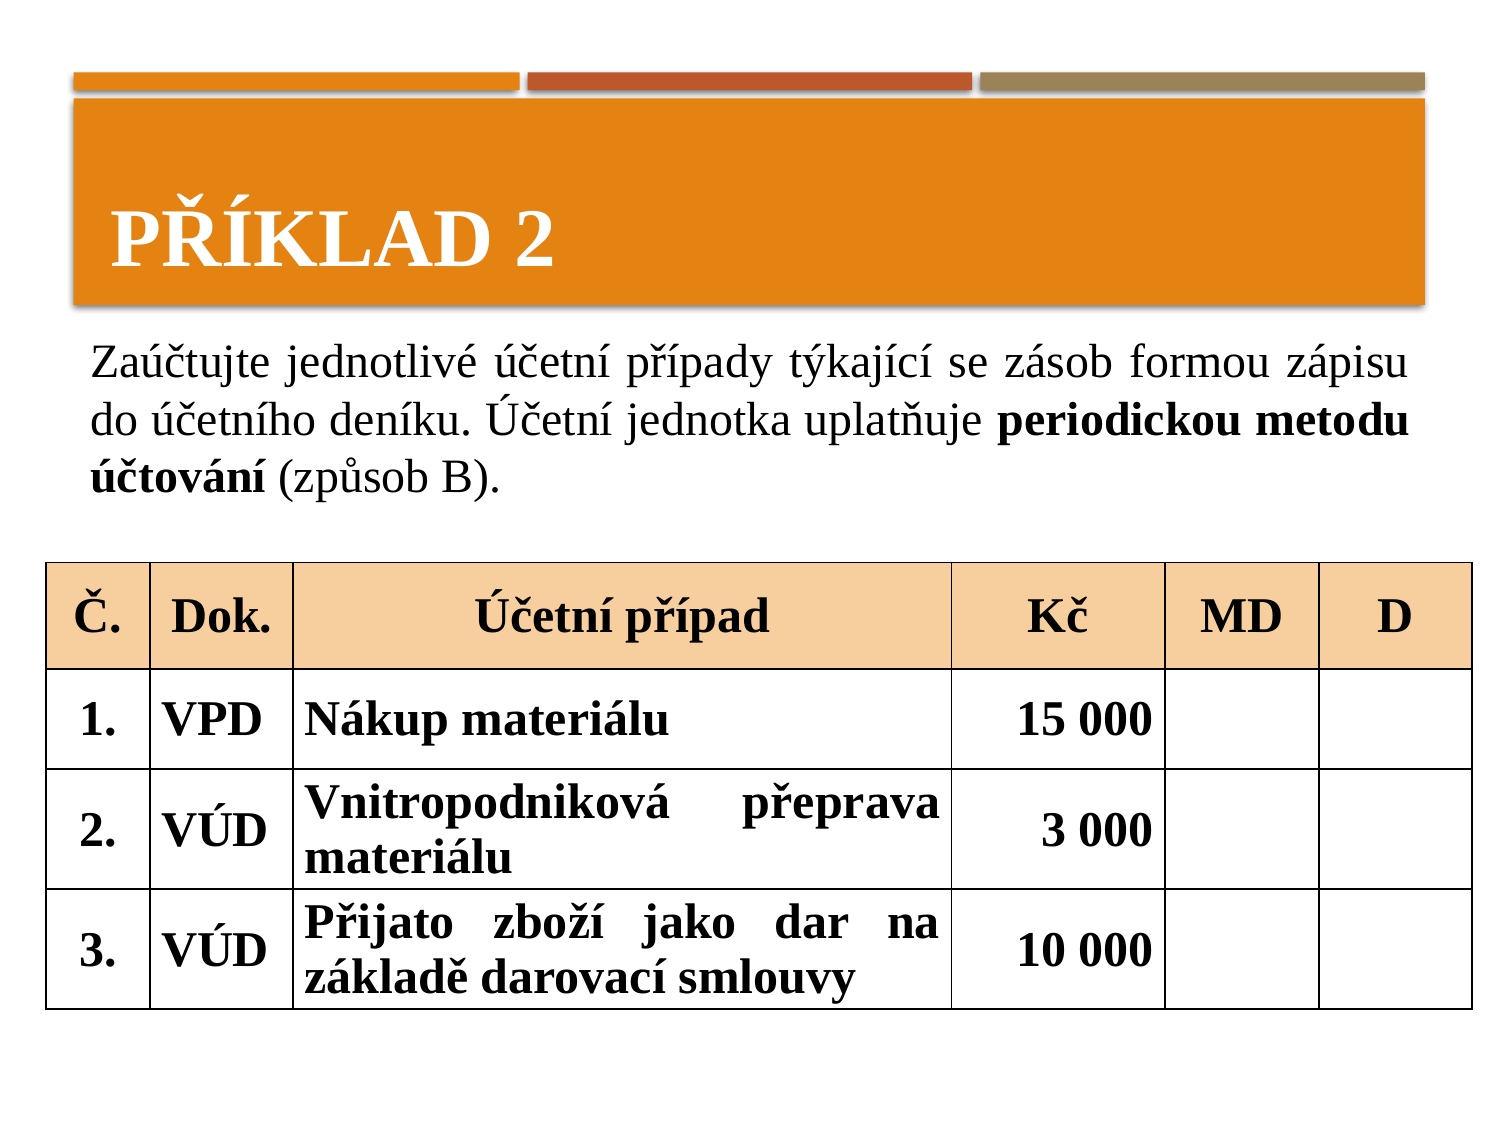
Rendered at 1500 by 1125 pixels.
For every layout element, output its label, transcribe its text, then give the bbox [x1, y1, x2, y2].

table_cell VPD [151, 670, 292, 768]
table_cell [1320, 670, 1471, 768]
table_cell VÚD [151, 770, 292, 888]
table_cell Přijato zboží jako dar na základě darovací smlouvy [294, 890, 951, 1008]
table_cell [1166, 670, 1318, 768]
table_header Účetní případ [294, 563, 951, 668]
table_cell 15 000 [952, 670, 1164, 768]
table_cell 3 000 [952, 770, 1164, 888]
text_box Zaúčtujte jednotlivé účetní případy týkající se zásob formou zápisu do účetního deníku. Účetní jednotka uplatňuje periodickou metodu účtování (způsob B). [75, 322, 1426, 510]
table_cell [1166, 770, 1318, 888]
table_cell 1. [47, 670, 149, 768]
table_cell [1320, 770, 1471, 888]
table_cell Nákup materiálu [294, 670, 951, 768]
title Příklad 2 [95, 112, 1406, 291]
table_header Dok. [151, 563, 292, 668]
table_header Č. [47, 563, 149, 668]
table_cell 3. [47, 890, 149, 1008]
table_cell 2. [47, 770, 149, 888]
table_cell [1320, 890, 1471, 1008]
table_cell 10 000 [952, 890, 1164, 1008]
table_header MD [1166, 563, 1318, 668]
table_cell VÚD [151, 890, 292, 1008]
table_cell [1166, 890, 1318, 1008]
table_cell Vnitropodniková přeprava materiálu [294, 770, 951, 888]
table_header D [1320, 563, 1471, 668]
table_header Kč [952, 563, 1164, 668]
